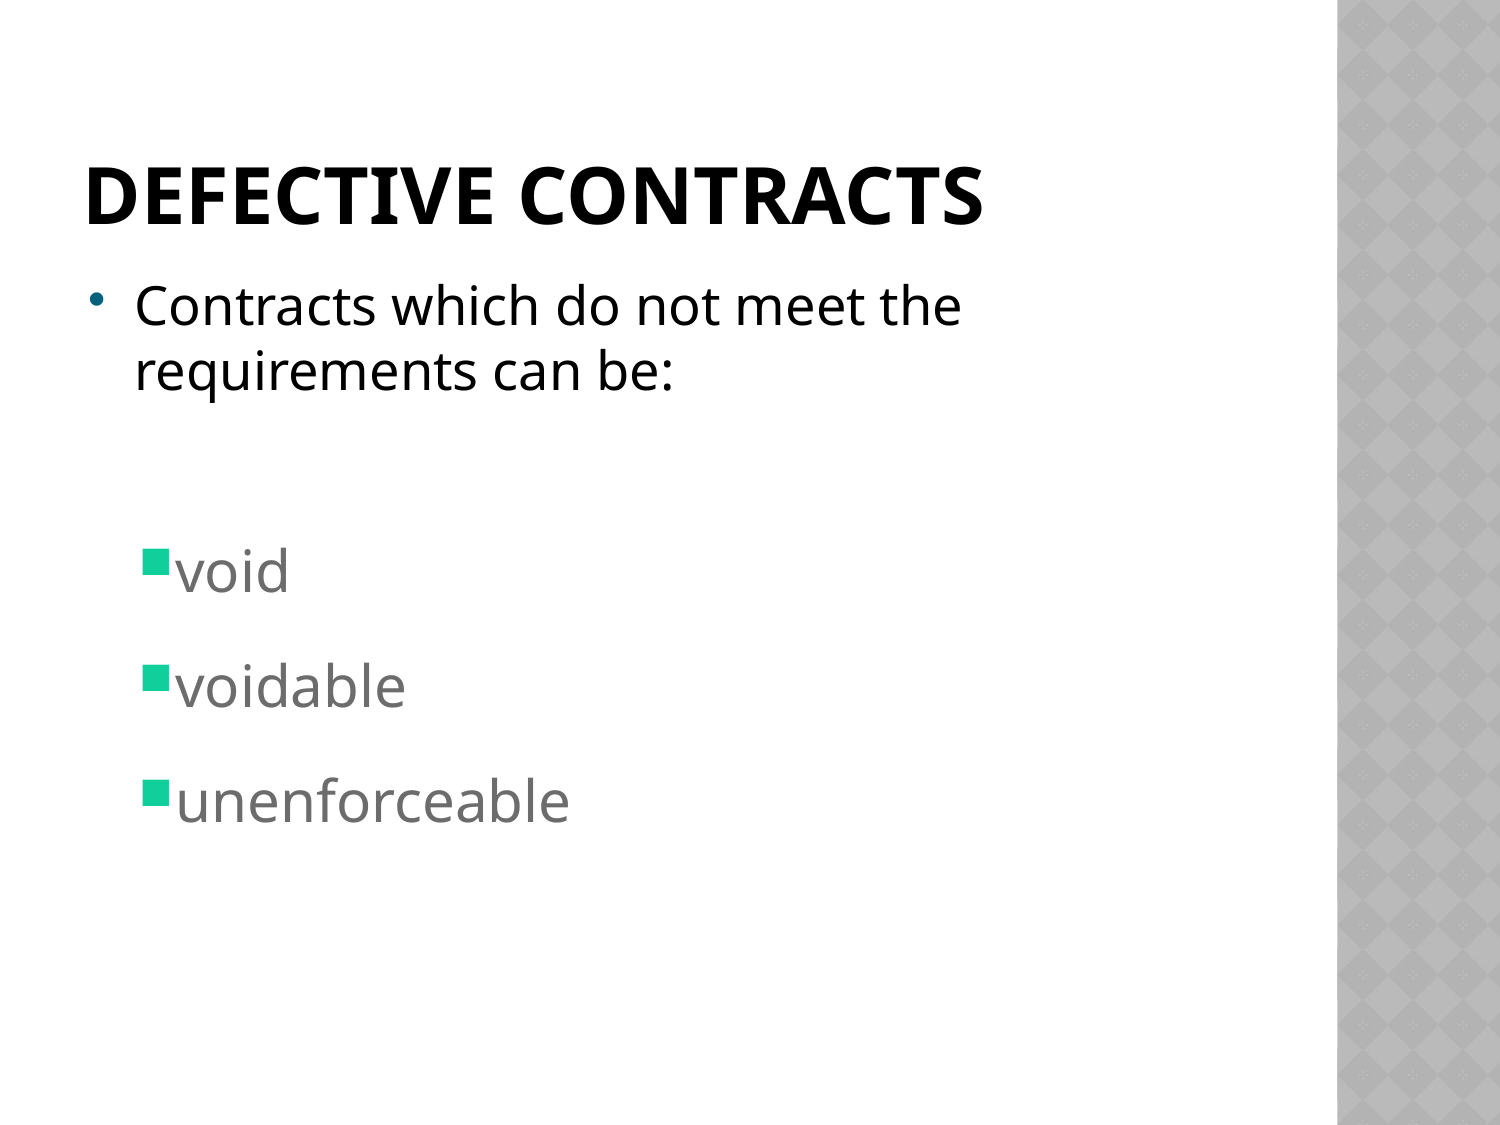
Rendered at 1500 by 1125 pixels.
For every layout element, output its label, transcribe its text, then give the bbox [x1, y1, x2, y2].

list Contracts which do not meet the requirements can be: void voidable unenforceable [74, 263, 1263, 1060]
title Defective contracts [75, 52, 1263, 241]
